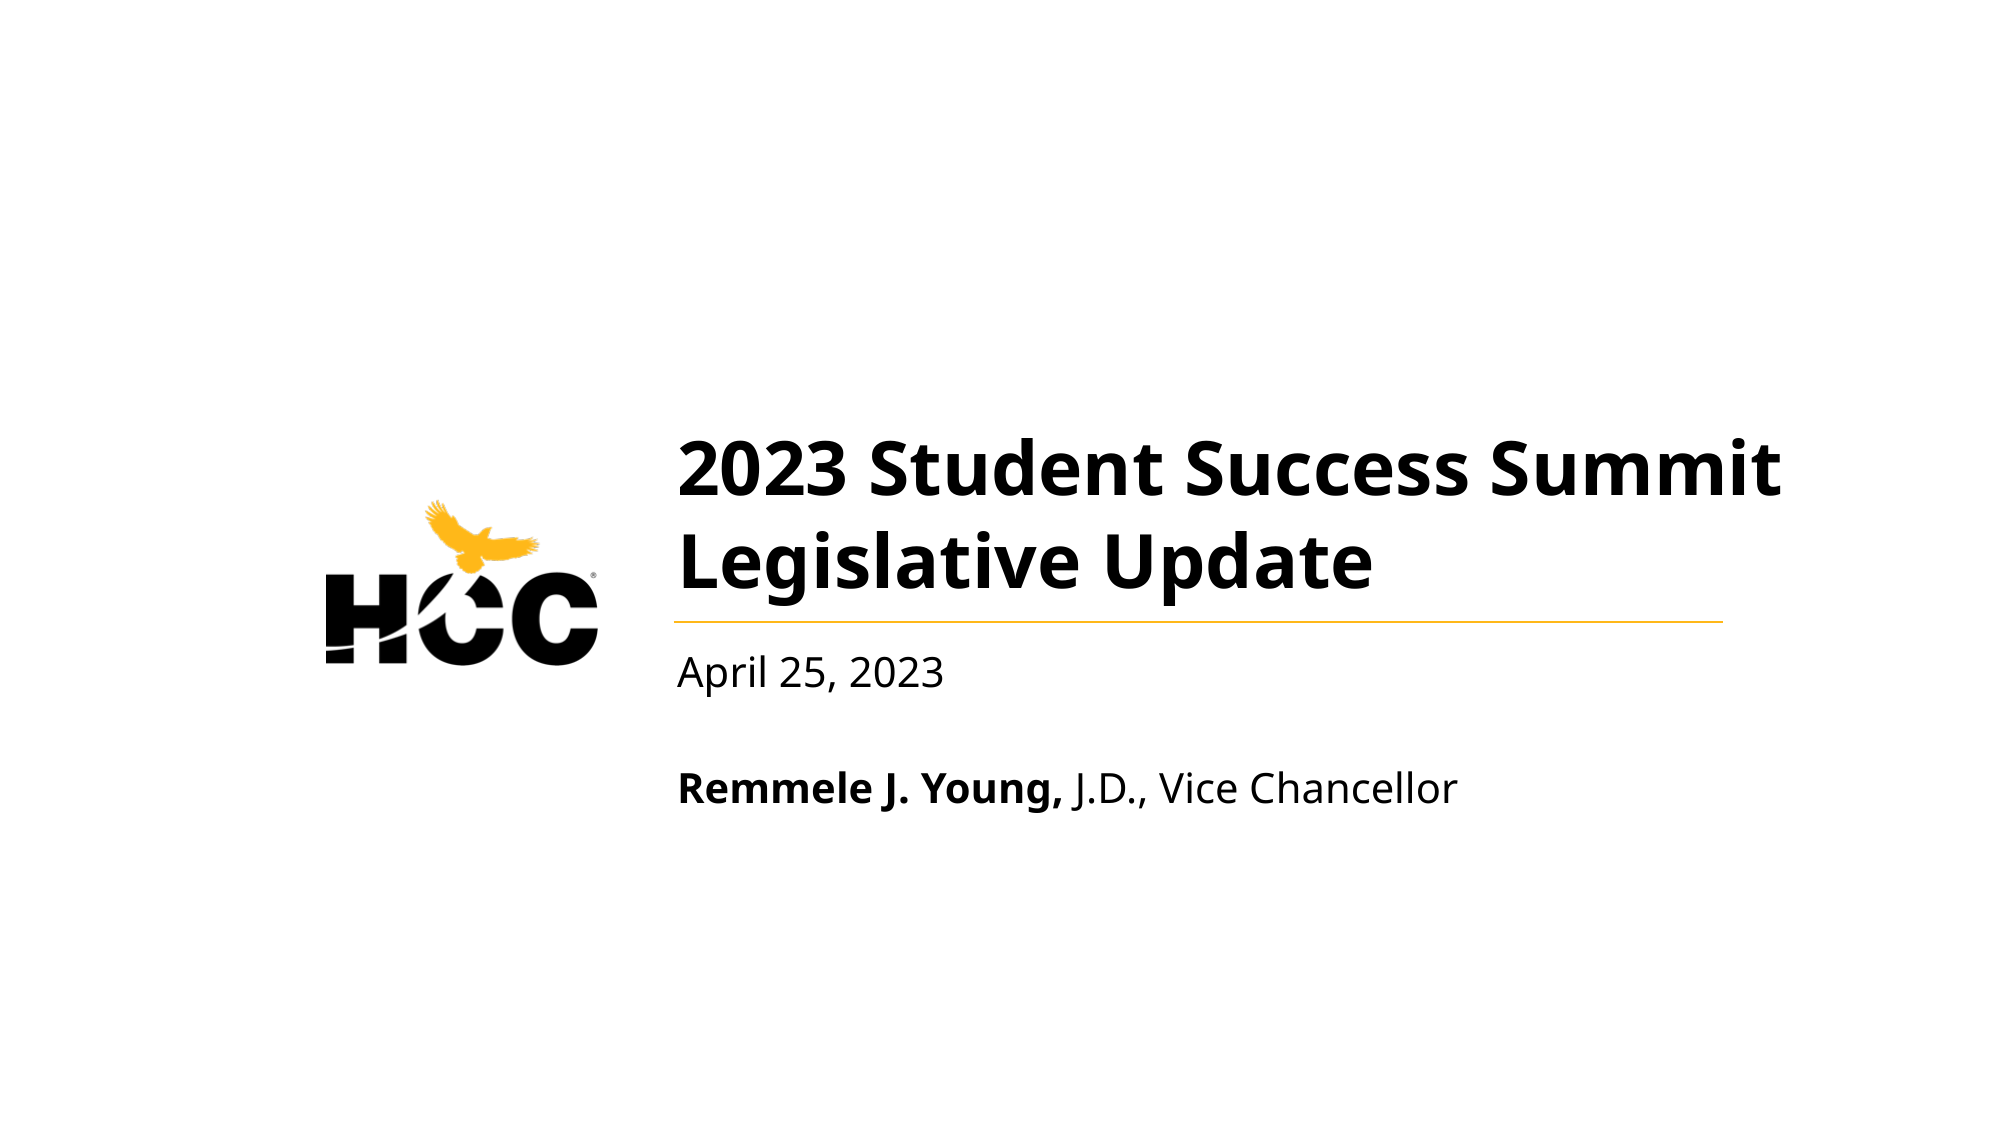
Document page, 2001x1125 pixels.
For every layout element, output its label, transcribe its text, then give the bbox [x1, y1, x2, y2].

text_box 2023 Student Success Summit Legislative Update [662, 300, 1906, 612]
text_box April 25, 2023 Remmele J. Young, J.D., Vice Chancellor [662, 629, 1759, 973]
picture [326, 499, 598, 666]
